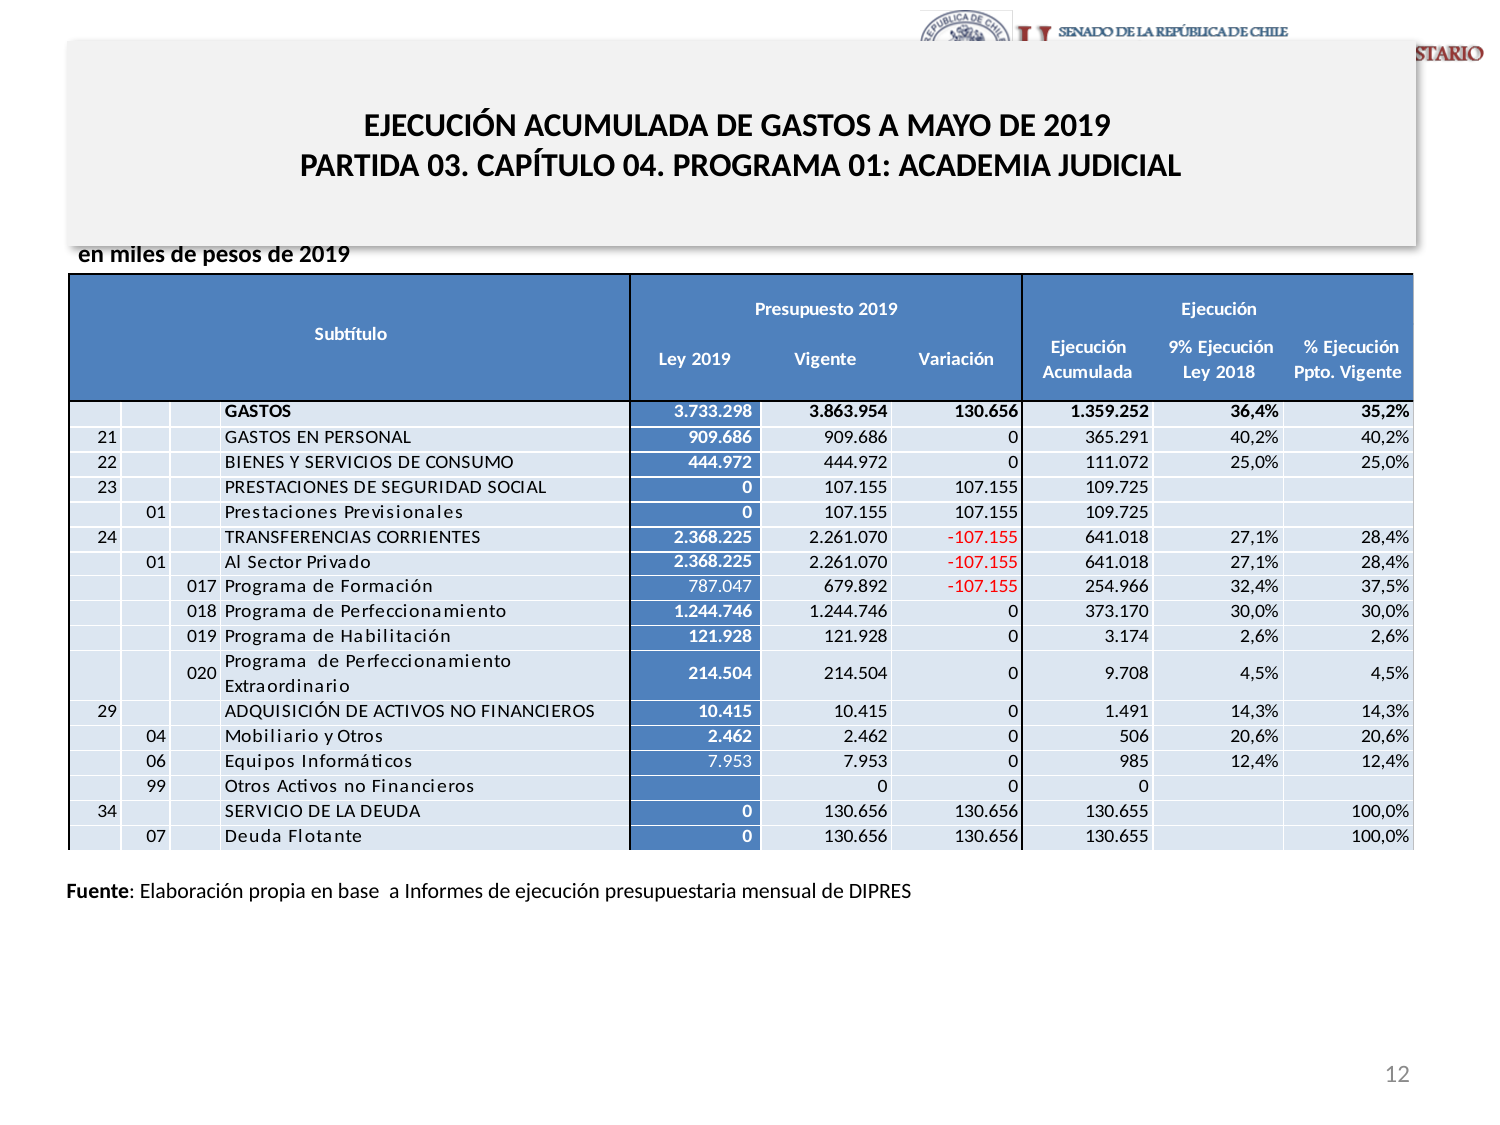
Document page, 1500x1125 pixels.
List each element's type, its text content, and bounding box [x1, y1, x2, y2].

title EJECUCIÓN ACUMULADA DE GASTOS A MAYO DE 2019 PARTIDA 03. CAPÍTULO 04. PROGRAMA 01: ACADEMIA JUDICIAL [67, 41, 1415, 246]
picture [920, 0, 1499, 113]
text_box en miles de pesos de 2019 [63, 229, 1414, 275]
slide_number 12 [1074, 1042, 1425, 1103]
footer Fuente: Elaboración propia en base a Informes de ejecución presupuestaria mensual de DIPRES [51, 869, 1431, 930]
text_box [67, 273, 1416, 852]
